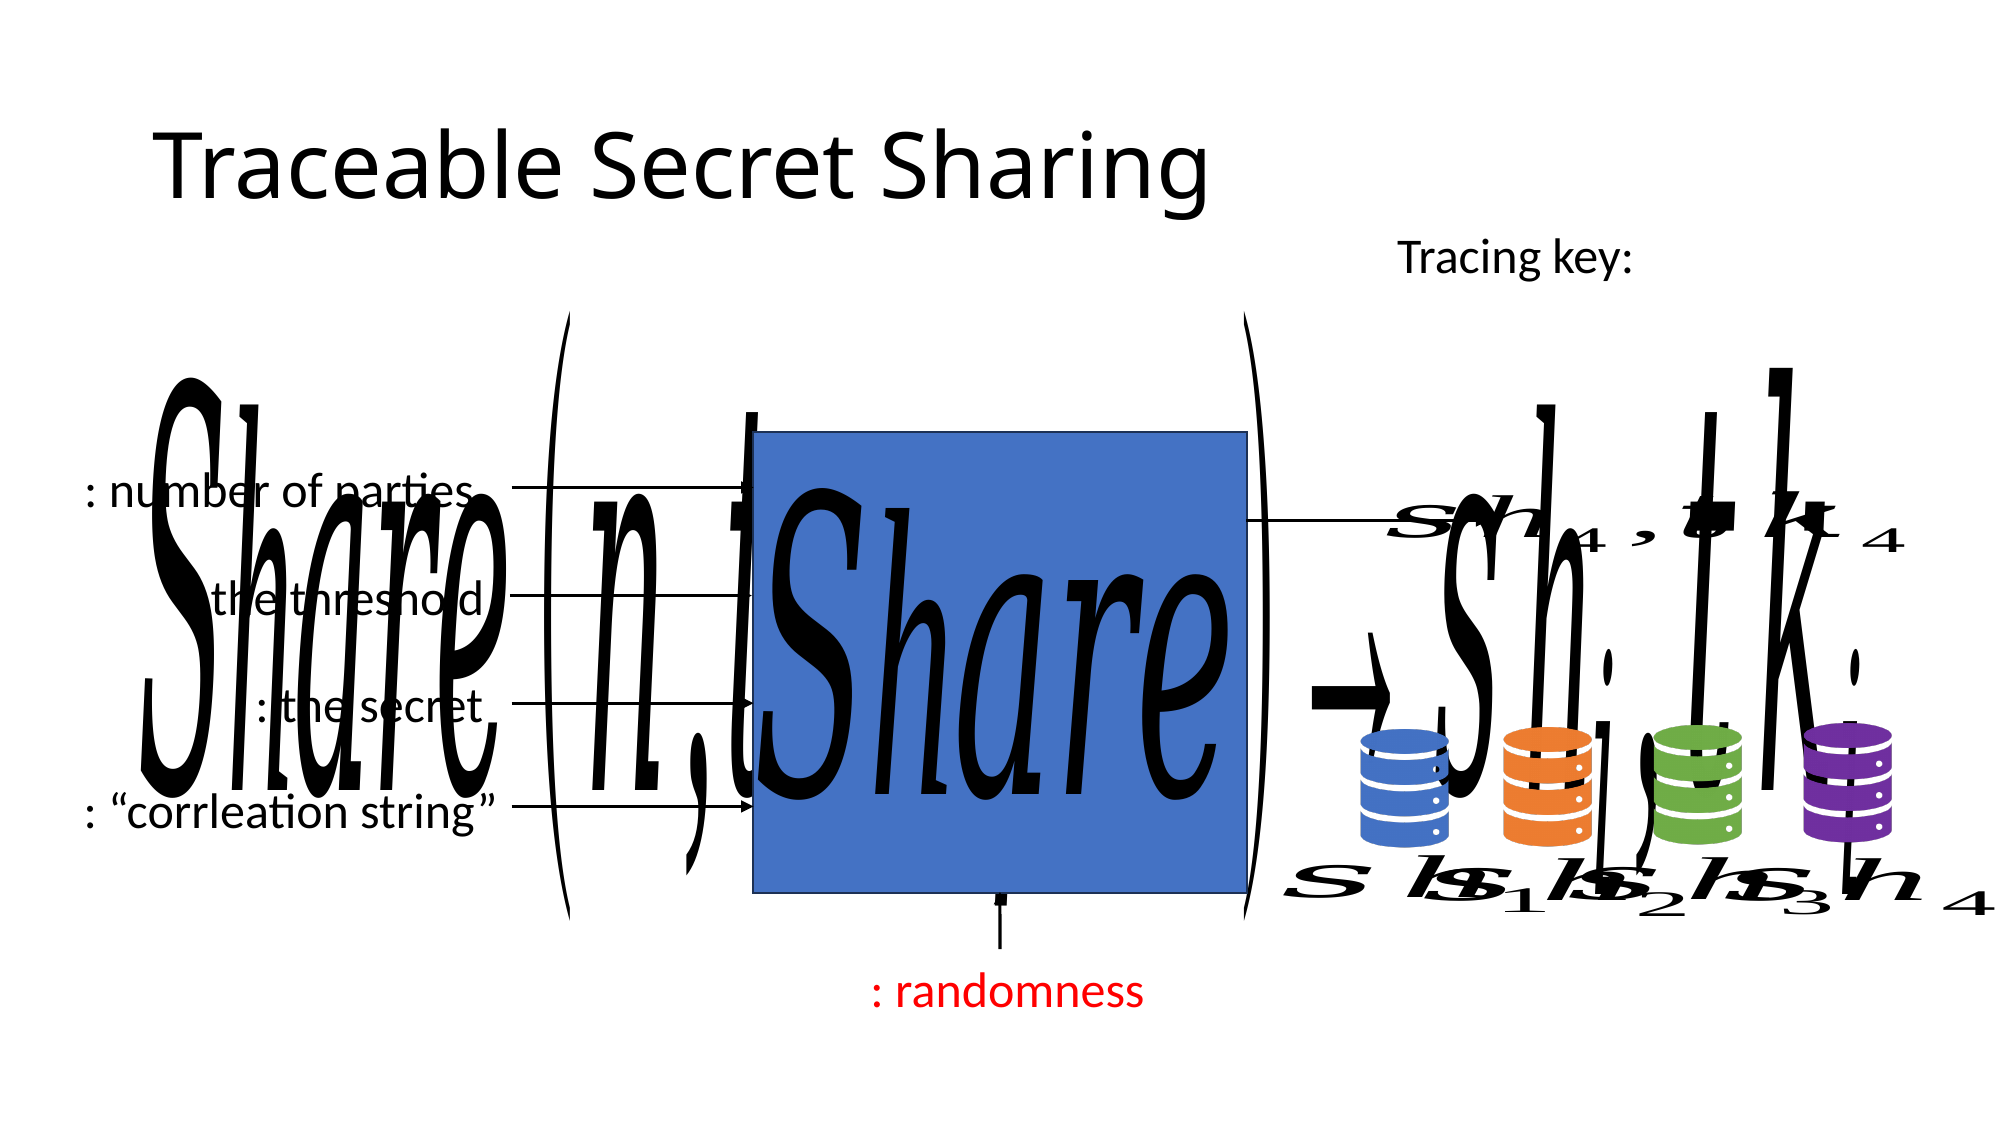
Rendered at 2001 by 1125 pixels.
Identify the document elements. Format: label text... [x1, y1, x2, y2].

title Traceable Secret Sharing [137, 59, 1863, 278]
picture [1329, 707, 1923, 864]
